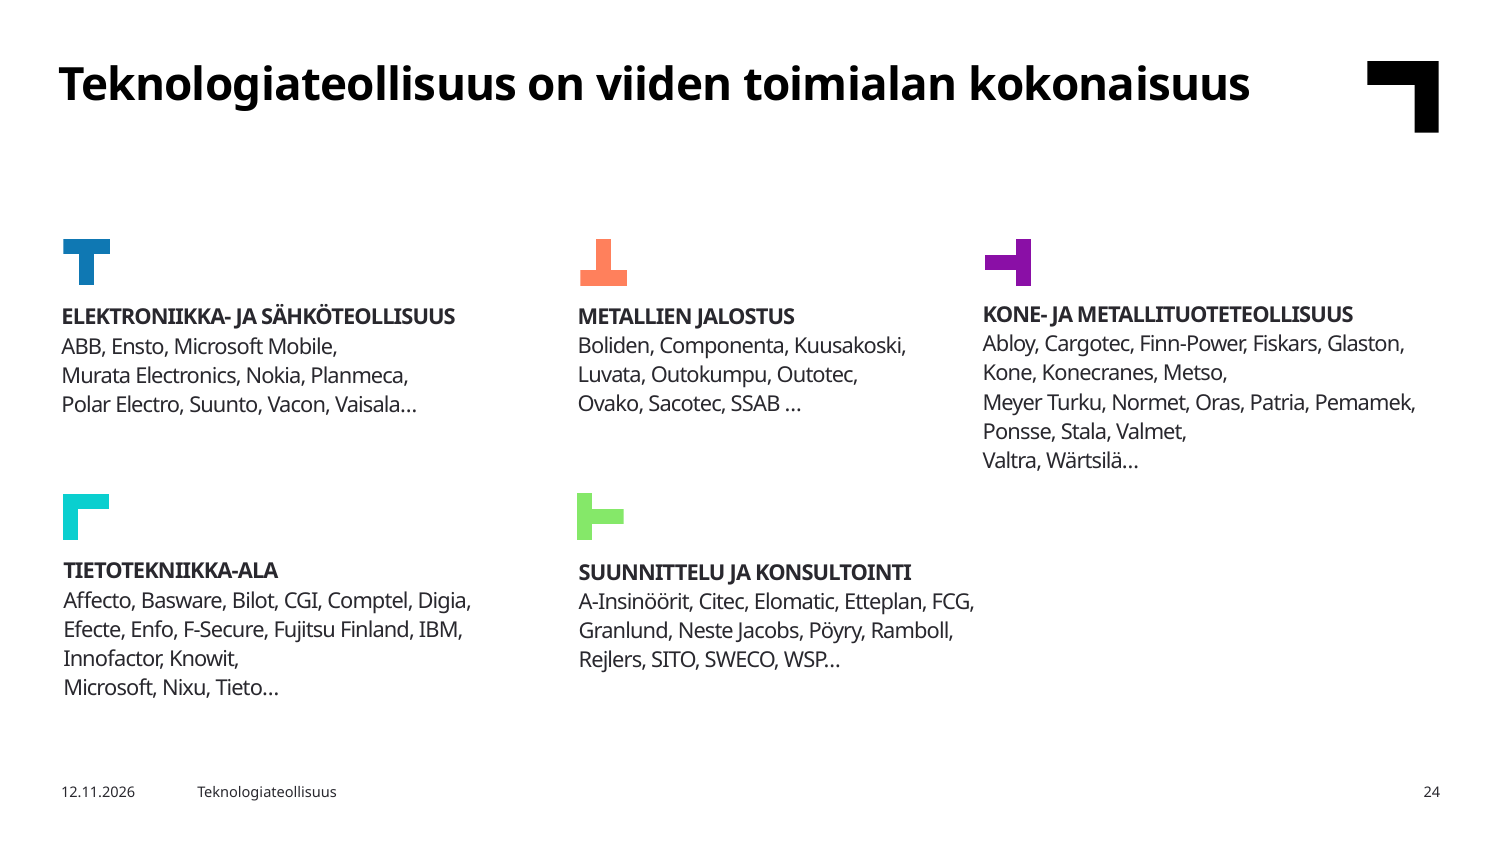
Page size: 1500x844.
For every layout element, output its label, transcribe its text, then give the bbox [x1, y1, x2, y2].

footer Teknologiateollisuus [182, 775, 395, 803]
picture [984, 239, 1032, 287]
text_box TIETOTEKNIIKKA-ALA Affecto, Basware, Bilot, CGI, Comptel, Digia, Efecte, Enfo, F-Secure, Fujitsu Finland, IBM, Innofactor, Knowit, Microsoft, Nixu, Tieto… [57, 548, 523, 736]
text_box KONE- JA METALLITUOTETEOLLISUUS Abloy, Cargotec, Finn-Power, Fiskars, Glaston, Kone, Konecranes, Metso, Meyer Turku, Normet, Oras, Patria, Pemamek, Ponsse, Stala, Valmet, Valtra, Wärtsilä… [976, 291, 1450, 508]
picture [580, 239, 628, 287]
slide_number 24 [1313, 775, 1456, 803]
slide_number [46, 775, 182, 803]
picture [63, 238, 110, 286]
text_box SUUNNITTELU JA KONSULTOINTI A-Insinöörit, Citec, Elomatic, Etteplan, FCG, Granlund, Neste Jacobs, Pöyry, Ramboll, Rejlers, SITO, SWECO, WSP… [572, 549, 1038, 679]
text_box METALLIEN JALOSTUS Boliden, Componenta, Kuusakoski, Luvata, Outokumpu, Outotec, Ovako, Sacotec, SSAB … [571, 293, 976, 452]
text_box ELEKTRONIIKKA- JA SÄHKÖTEOLLISUUS ABB, Ensto, Microsoft Mobile, Murata Electronics, Nokia, Planmeca, Polar Electro, Suunto, Vacon, Vaisala… [55, 294, 571, 423]
list Teknologiateollisuus on viiden toimialan kokonaisuus [41, 46, 1353, 153]
picture [62, 493, 110, 540]
picture [576, 493, 624, 541]
